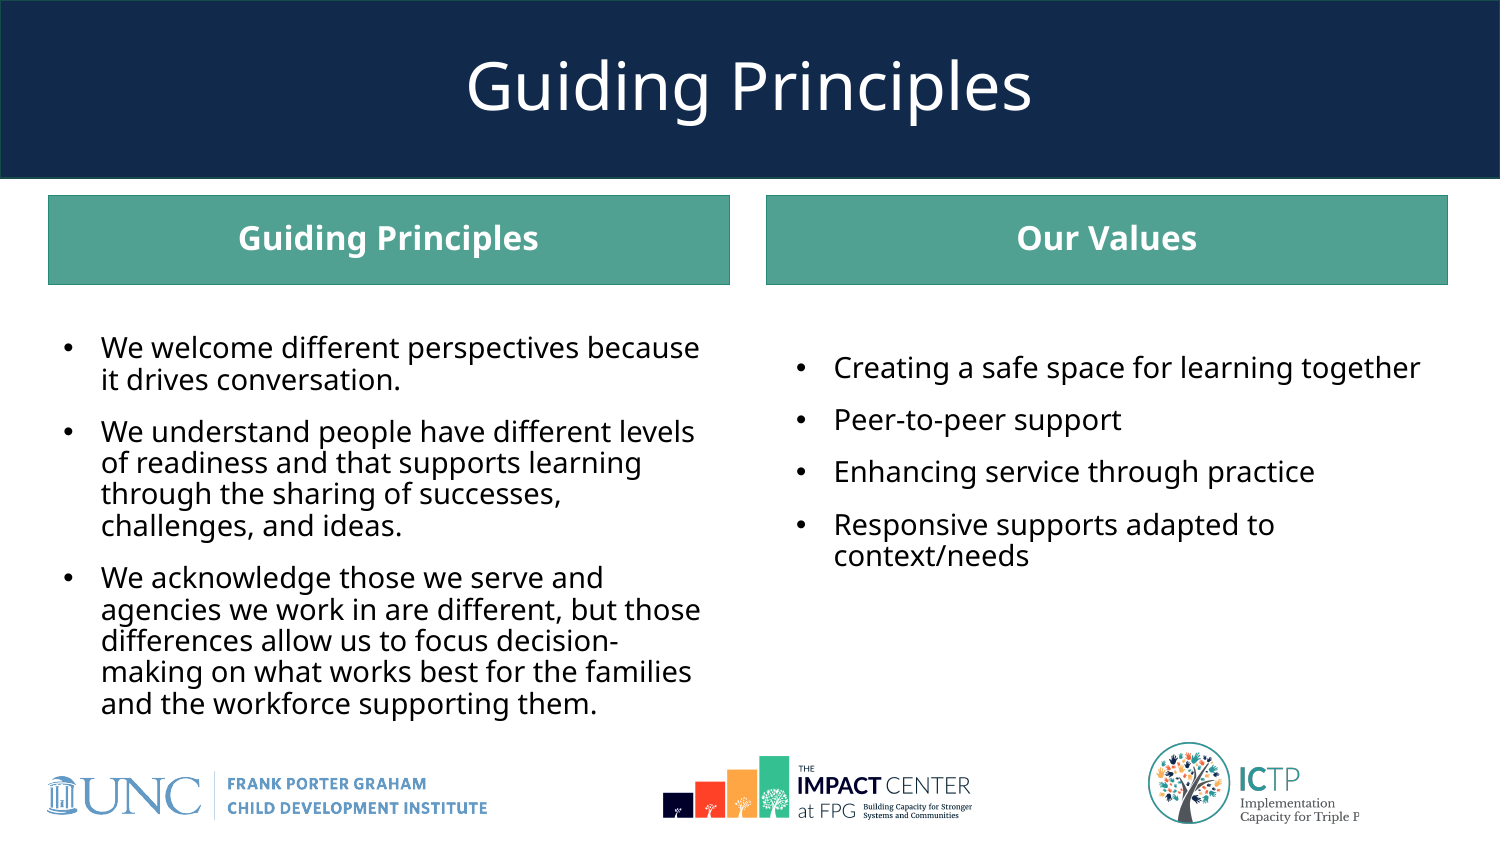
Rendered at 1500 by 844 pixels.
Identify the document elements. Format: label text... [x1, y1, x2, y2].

picture [47, 771, 487, 820]
picture [1148, 750, 1360, 824]
picture [663, 756, 972, 820]
list We welcome different perspectives because it drives conversation. We understand people have different levels of readiness and that supports learning through the sharing of successes, challenges, and ideas. We acknowledge those we serve and agencies we work in are different, but those differences allow us to focus decision-making on what works best for the families and the workforce supporting them. [48, 325, 730, 750]
list Guiding Principles [48, 195, 730, 285]
list Creating a safe space for learning together Peer-to-peer support Enhancing service through practice Responsive supports adapted to context/needs [781, 289, 1448, 750]
list Our Values [766, 195, 1448, 285]
title Guiding Principles [0, 0, 1500, 179]
